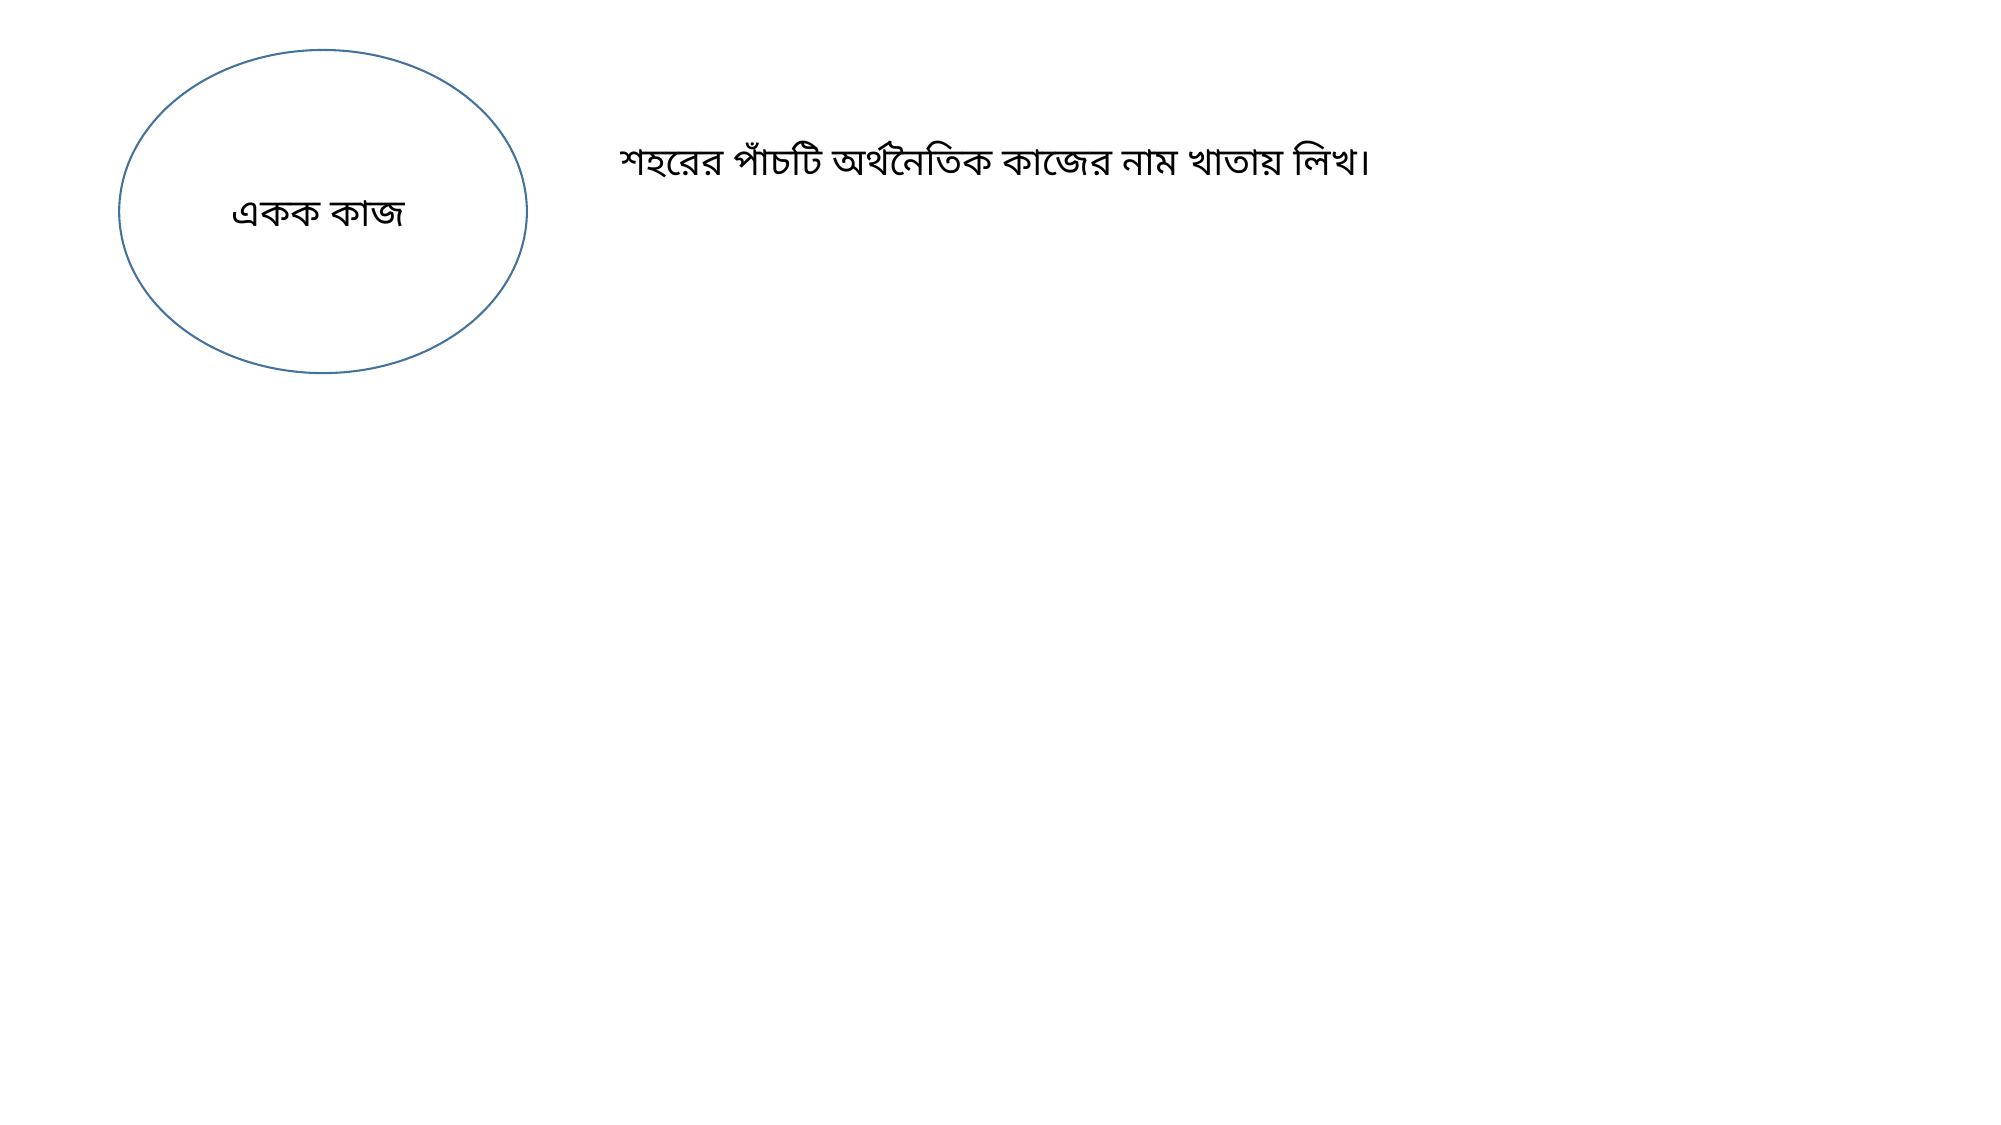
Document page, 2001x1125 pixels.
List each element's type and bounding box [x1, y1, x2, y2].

text_box [119, 49, 1675, 374]
